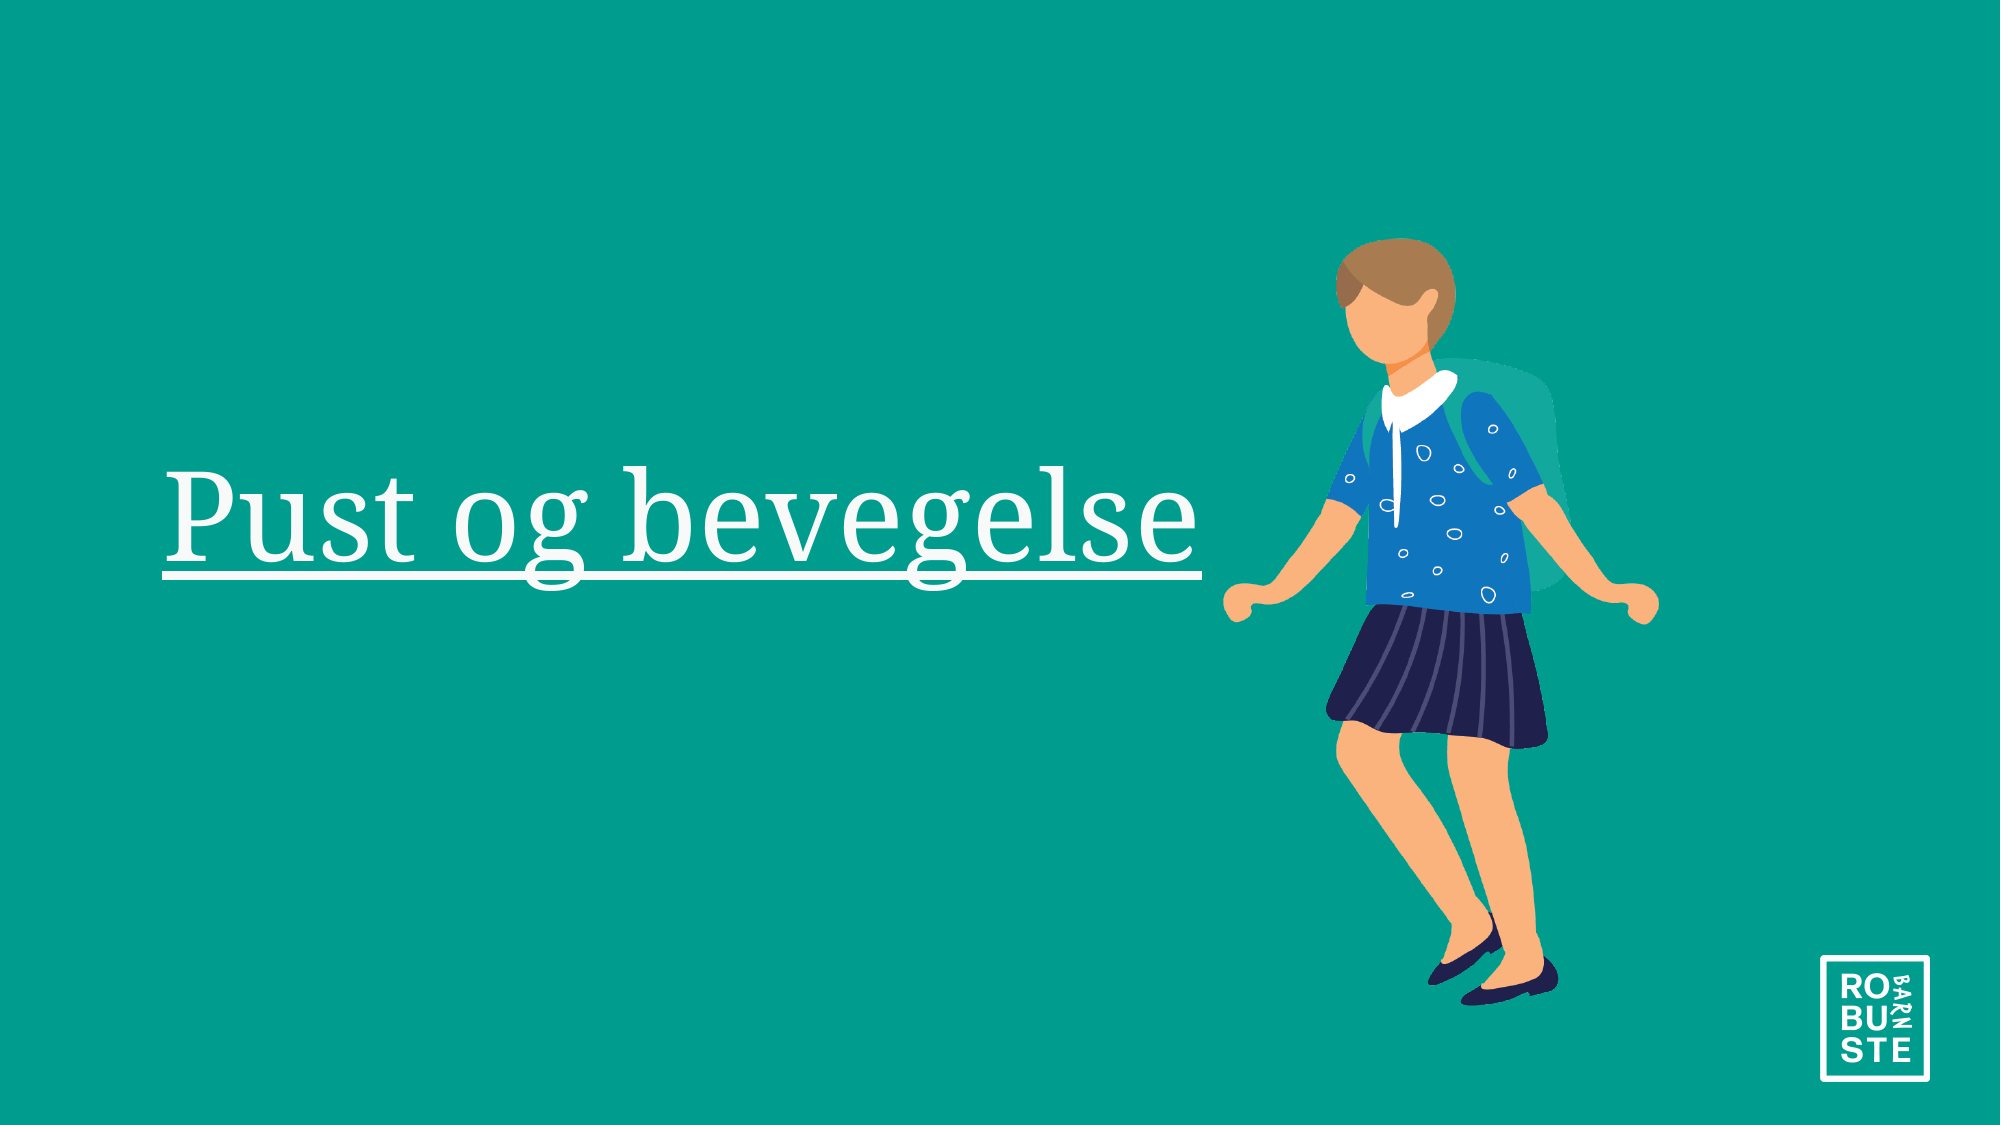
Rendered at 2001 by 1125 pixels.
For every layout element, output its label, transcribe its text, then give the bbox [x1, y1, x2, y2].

text_box Pust og bevegelse [146, 429, 1309, 615]
picture [827, 0, 2001, 1125]
